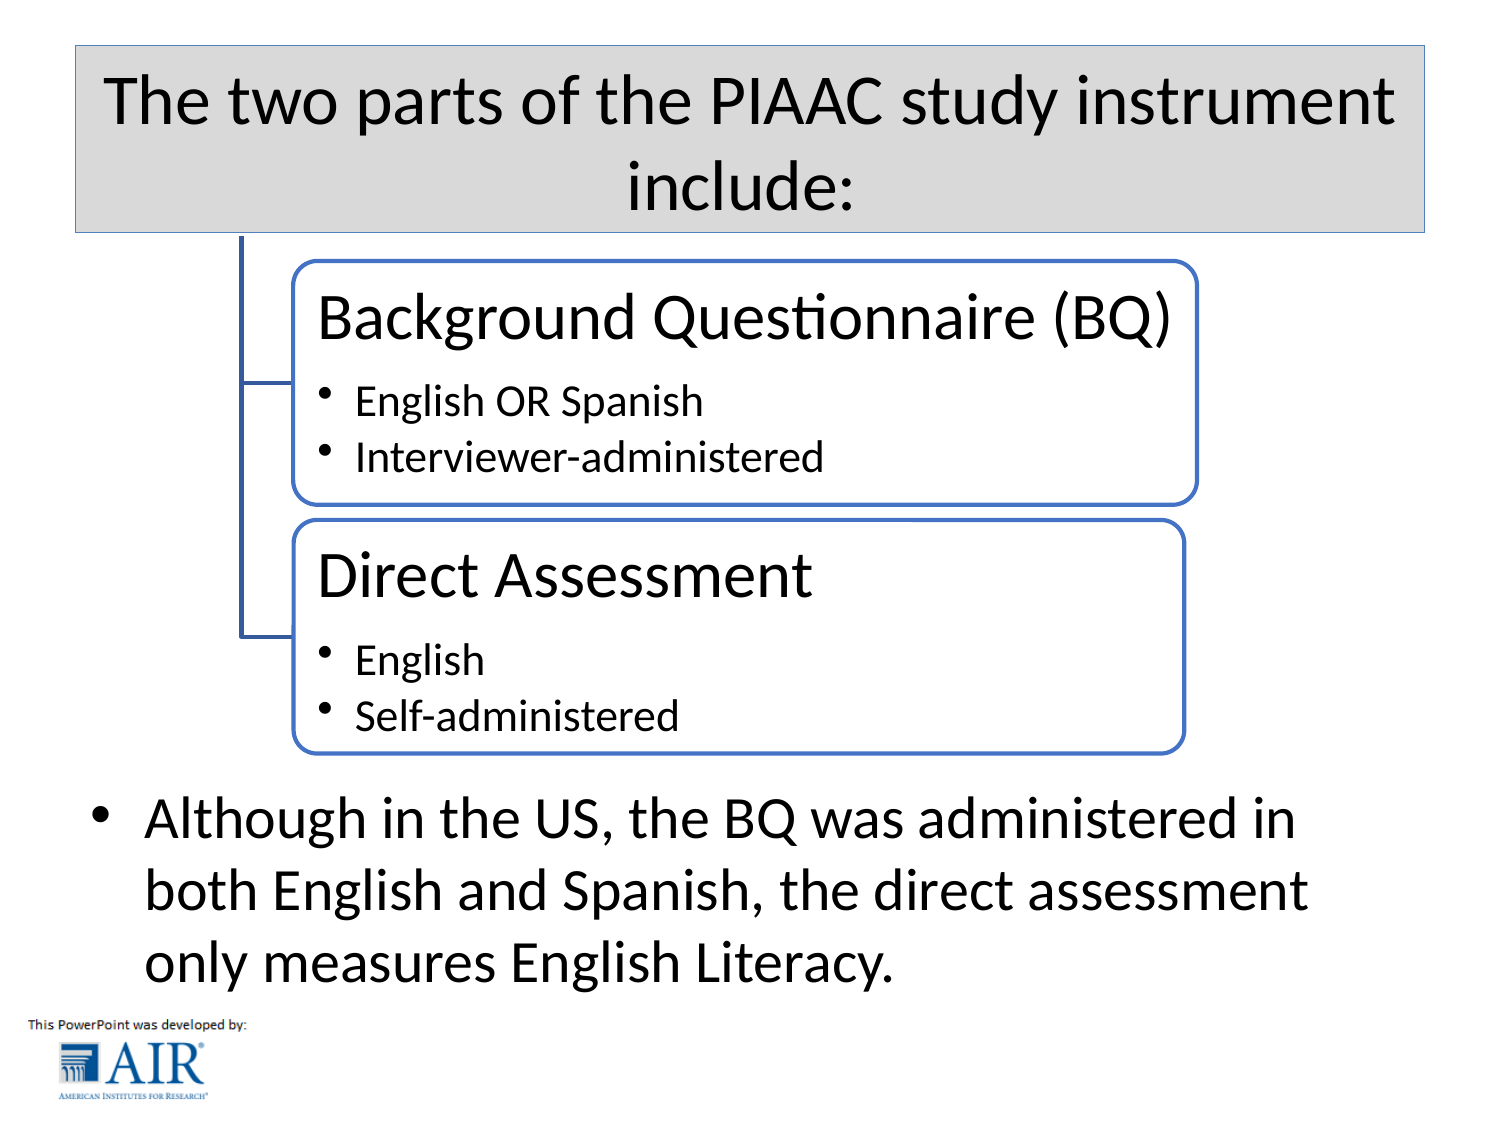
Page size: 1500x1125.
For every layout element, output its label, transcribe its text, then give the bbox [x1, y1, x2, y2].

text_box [0, 0, 1426, 842]
list Although in the US, the BQ was administered in both English and Spanish, the direct assessment only measures English Literacy. [75, 847, 1425, 1008]
picture [18, 1002, 258, 1106]
